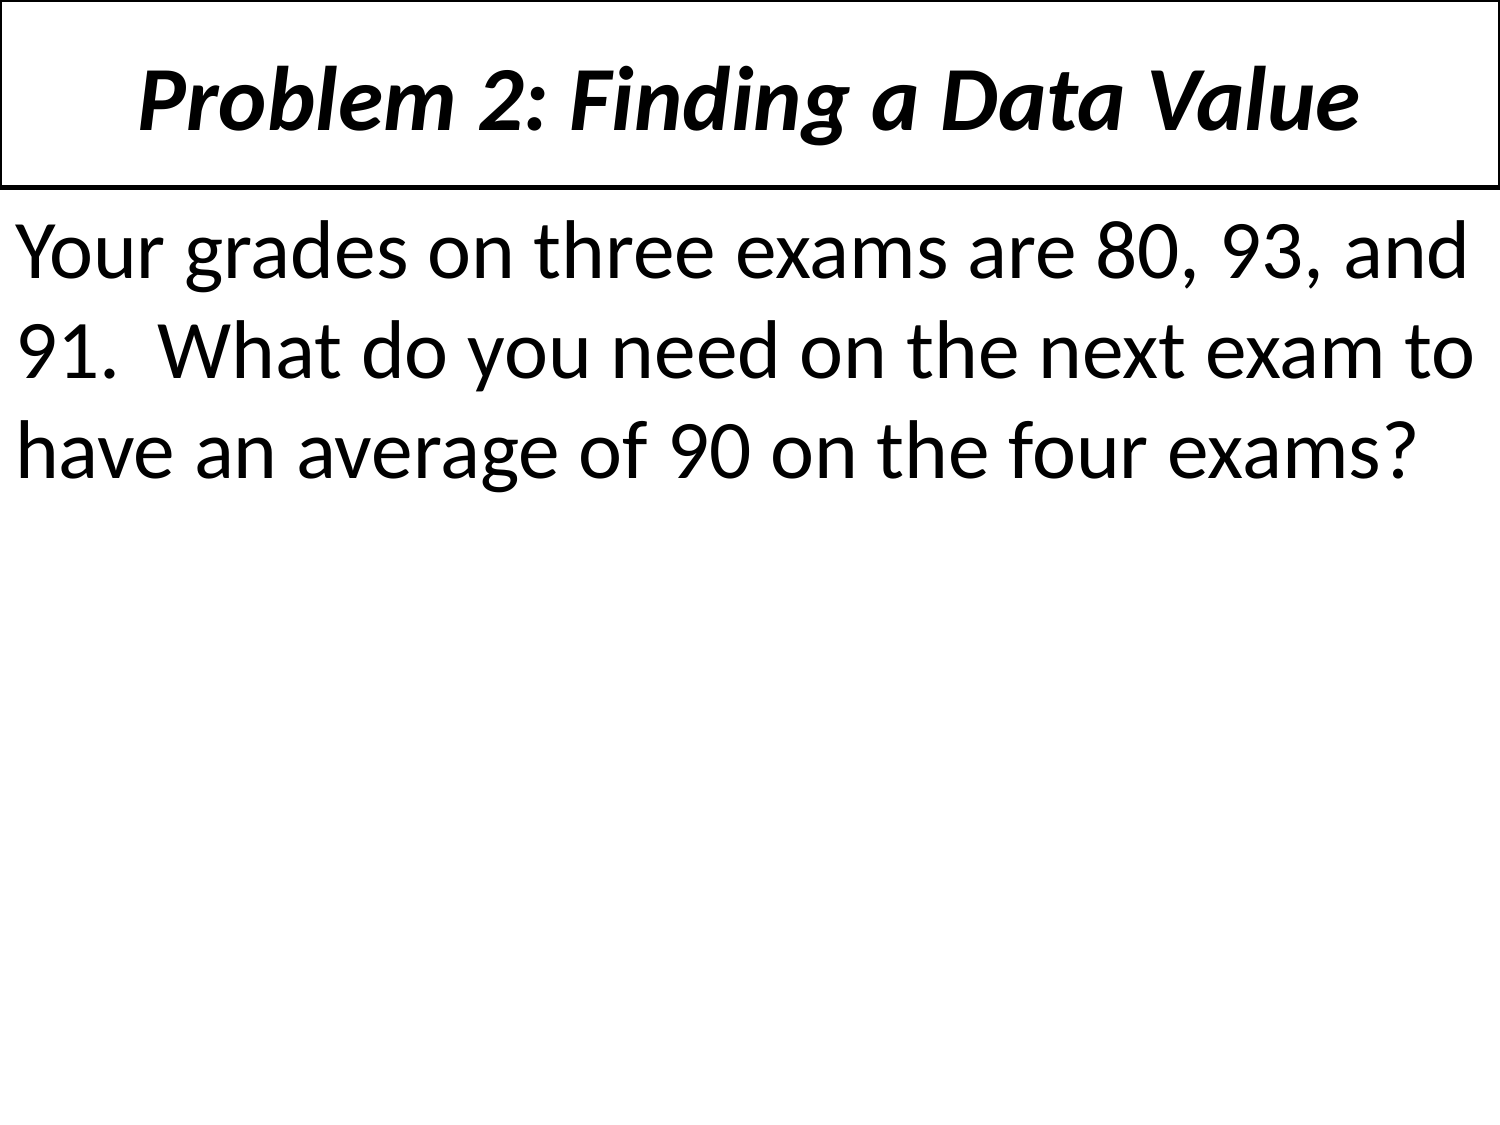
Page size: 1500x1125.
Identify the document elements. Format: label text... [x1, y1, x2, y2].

list Your grades on three exams are 80, 93, and 91. What do you need on the next exam to have an average of 90 on the four exams? [0, 187, 1500, 1125]
title Problem 2: Finding a Data Value [0, 0, 1500, 187]
